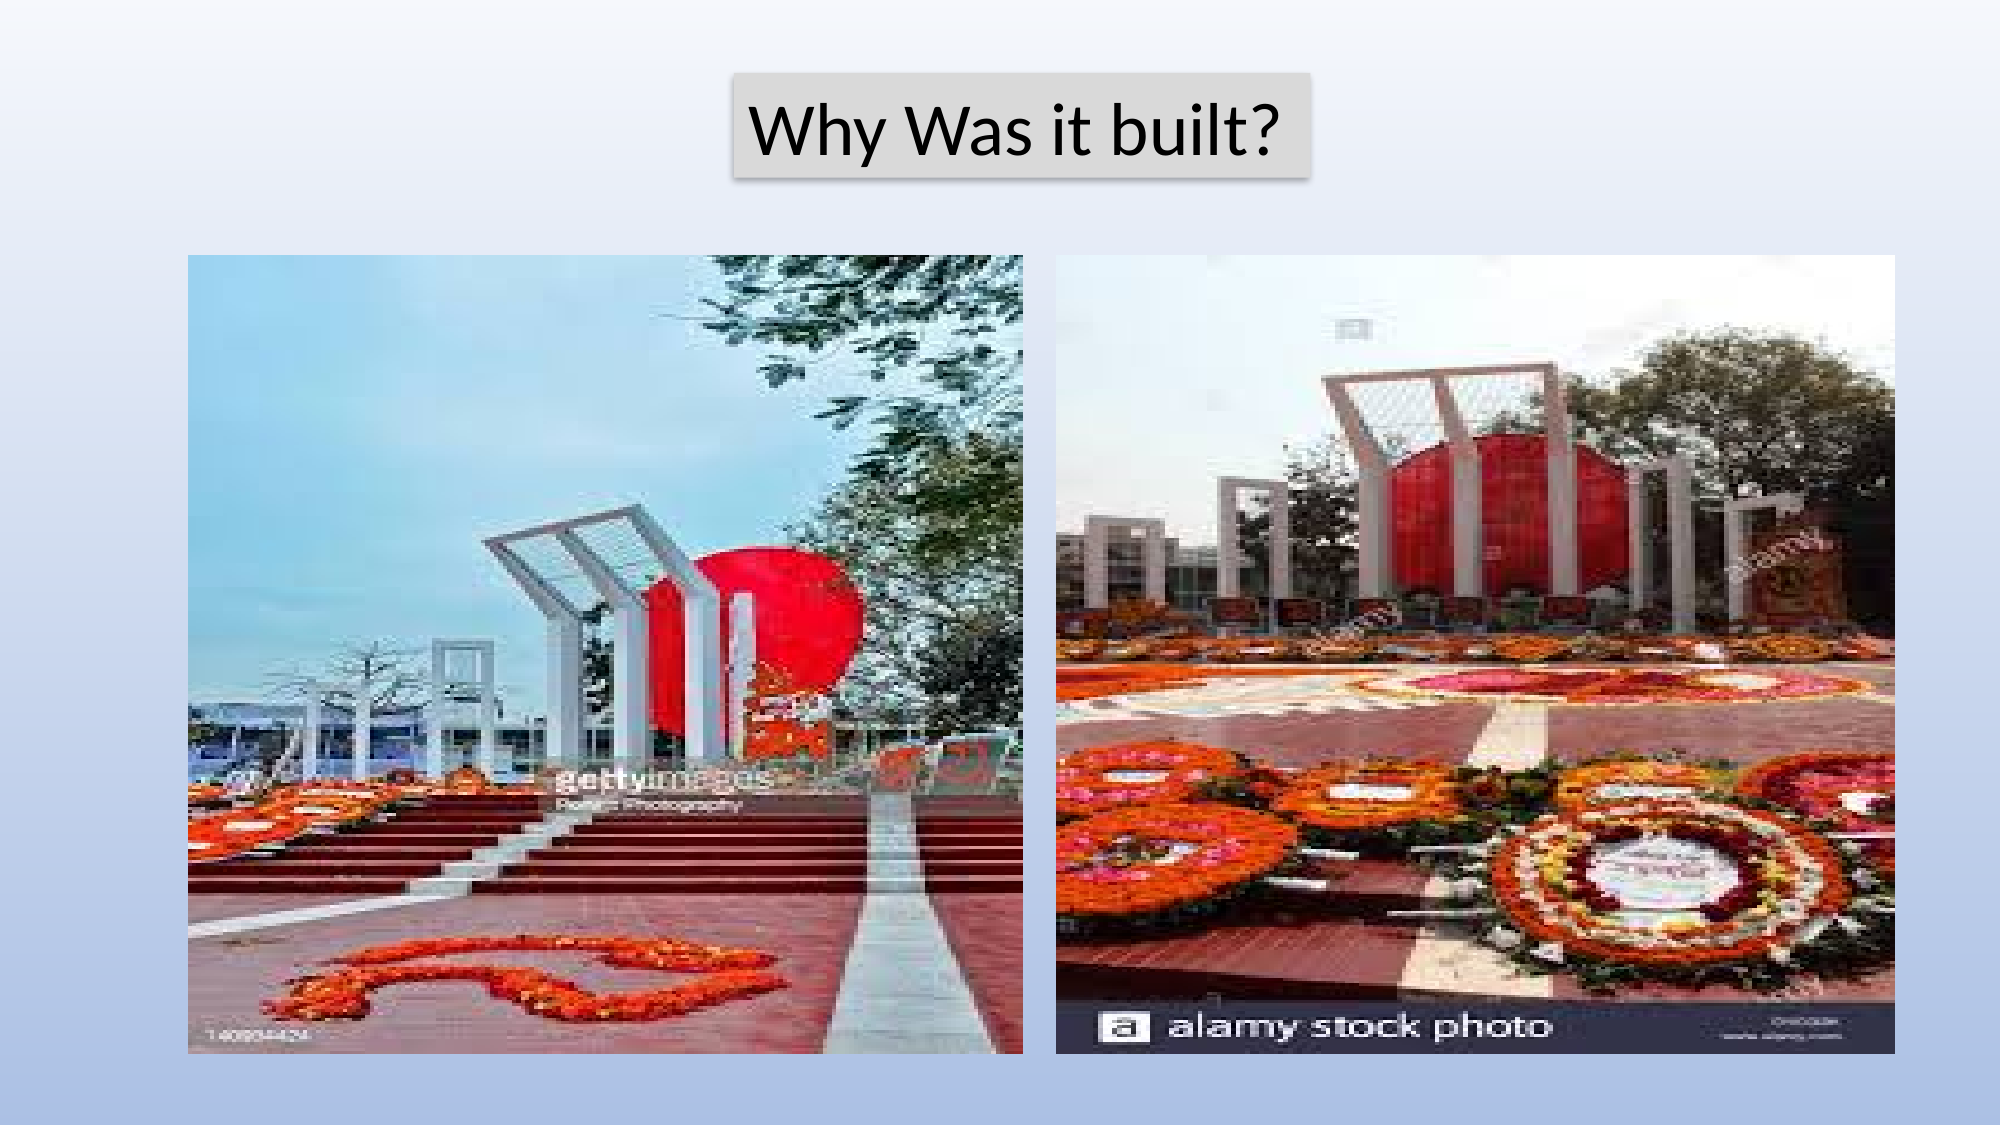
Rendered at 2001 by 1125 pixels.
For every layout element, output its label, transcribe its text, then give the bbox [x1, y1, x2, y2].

text_box Why Was it built? [733, 72, 1311, 178]
picture [1056, 255, 1895, 1054]
picture [188, 255, 1023, 1054]
